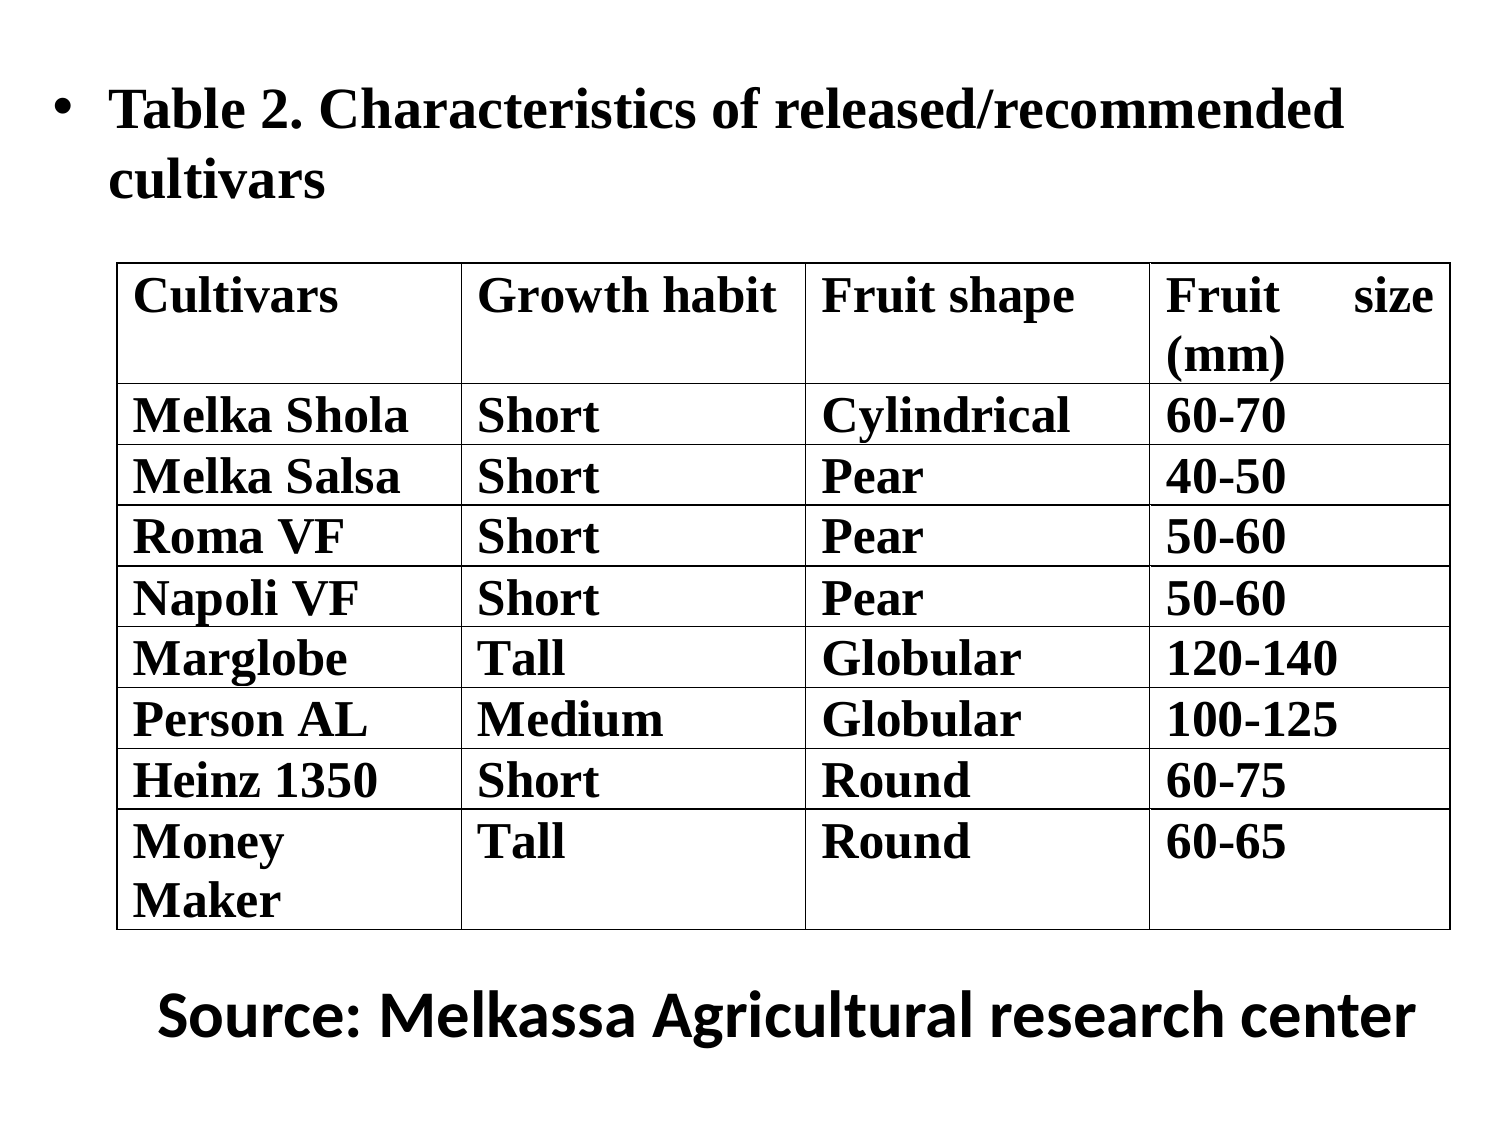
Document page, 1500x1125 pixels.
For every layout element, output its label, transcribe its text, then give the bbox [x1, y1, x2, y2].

list Table 2. Characteristics of released/recommended cultivars Source: Melkassa Agricultural research center [37, 62, 1463, 1125]
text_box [87, 262, 1463, 1004]
